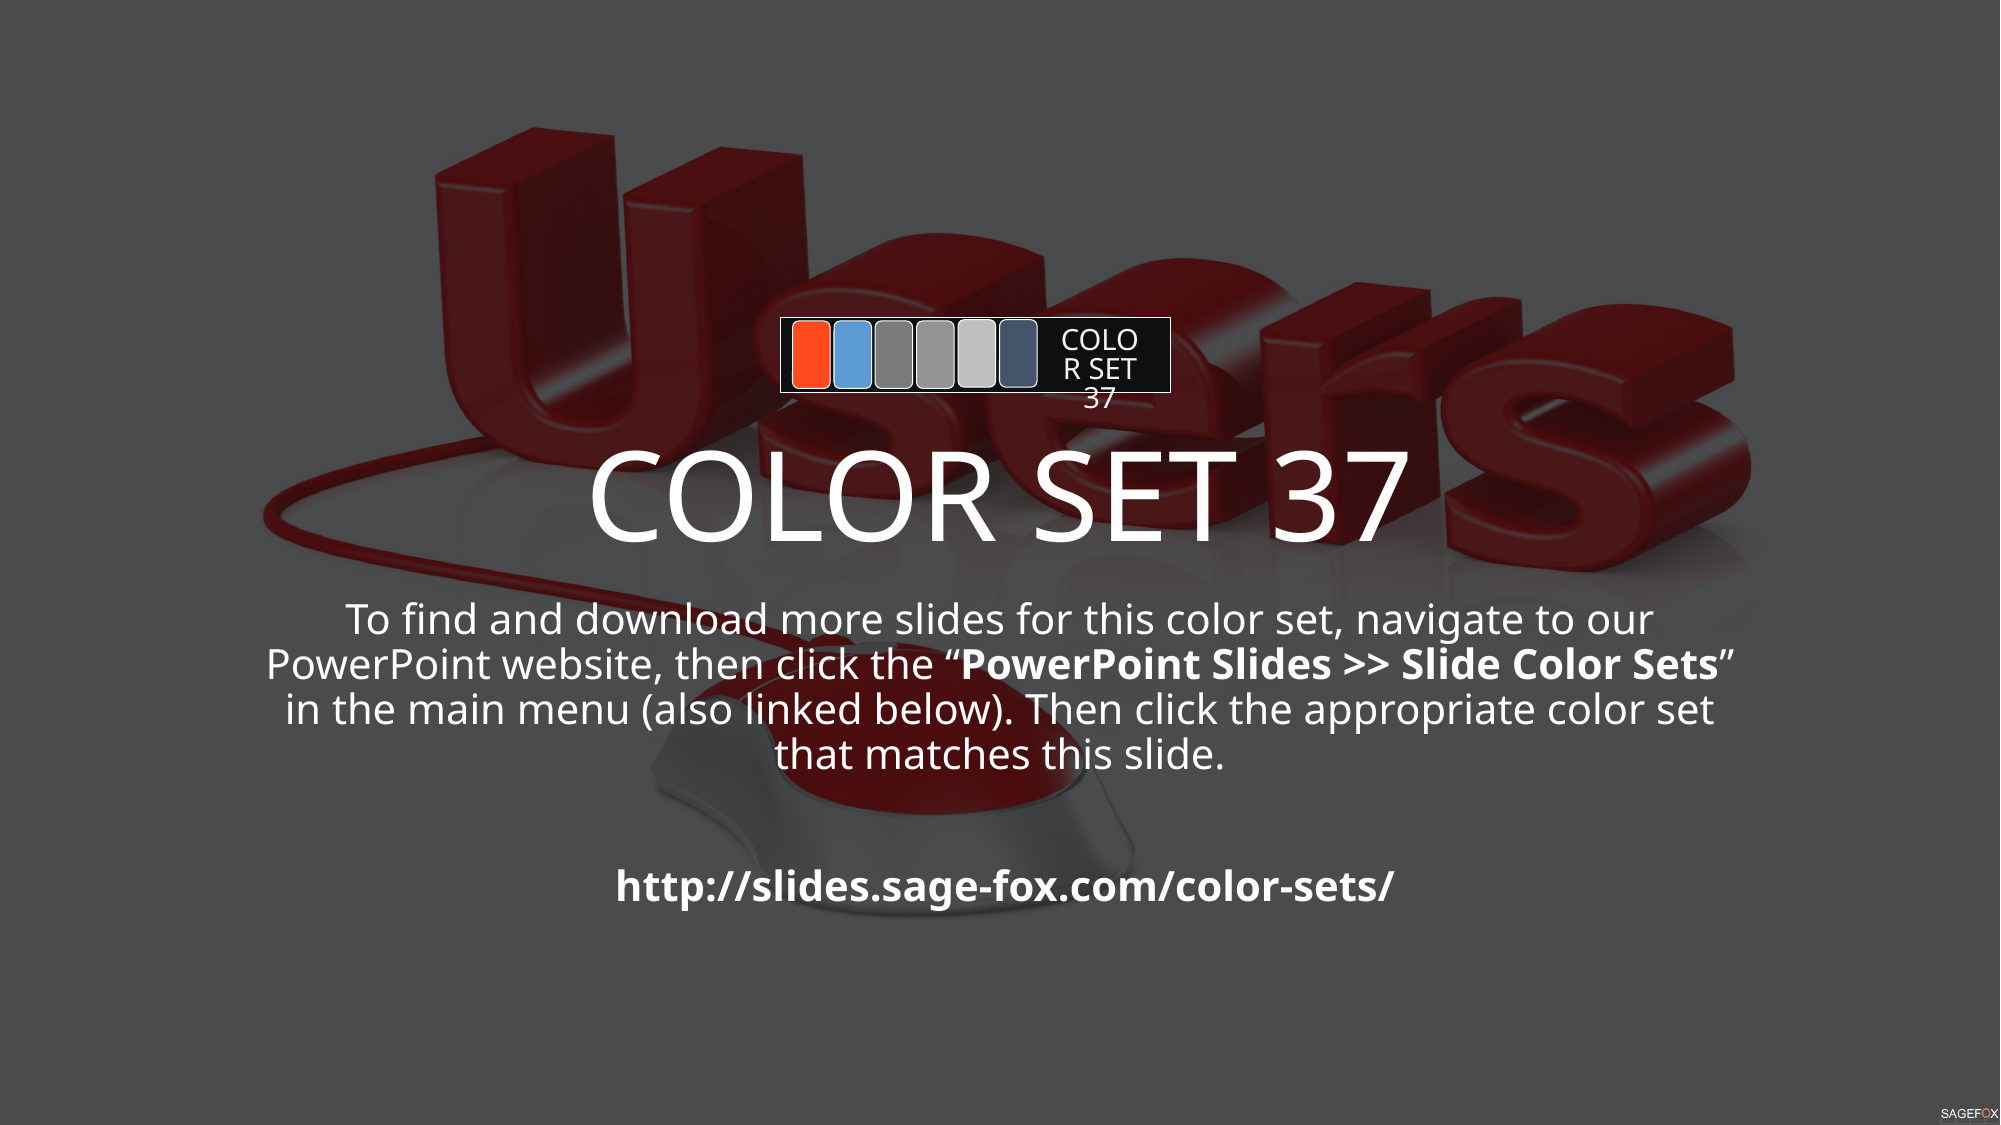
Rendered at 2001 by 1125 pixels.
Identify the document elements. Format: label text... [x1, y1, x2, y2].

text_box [780, 317, 1171, 395]
picture [1940, 0, 2001, 1125]
subtitle To find and download more slides for this color set, navigate to our PowerPoint website, then click the “PowerPoint Slides >> Slide Color Sets” in the main menu (also linked below). Then click the appropriate color set that matches this slide. http://slides.sage-fox.com/color-sets/ [249, 590, 1750, 863]
title COLOR SET 37 [249, 184, 1750, 576]
